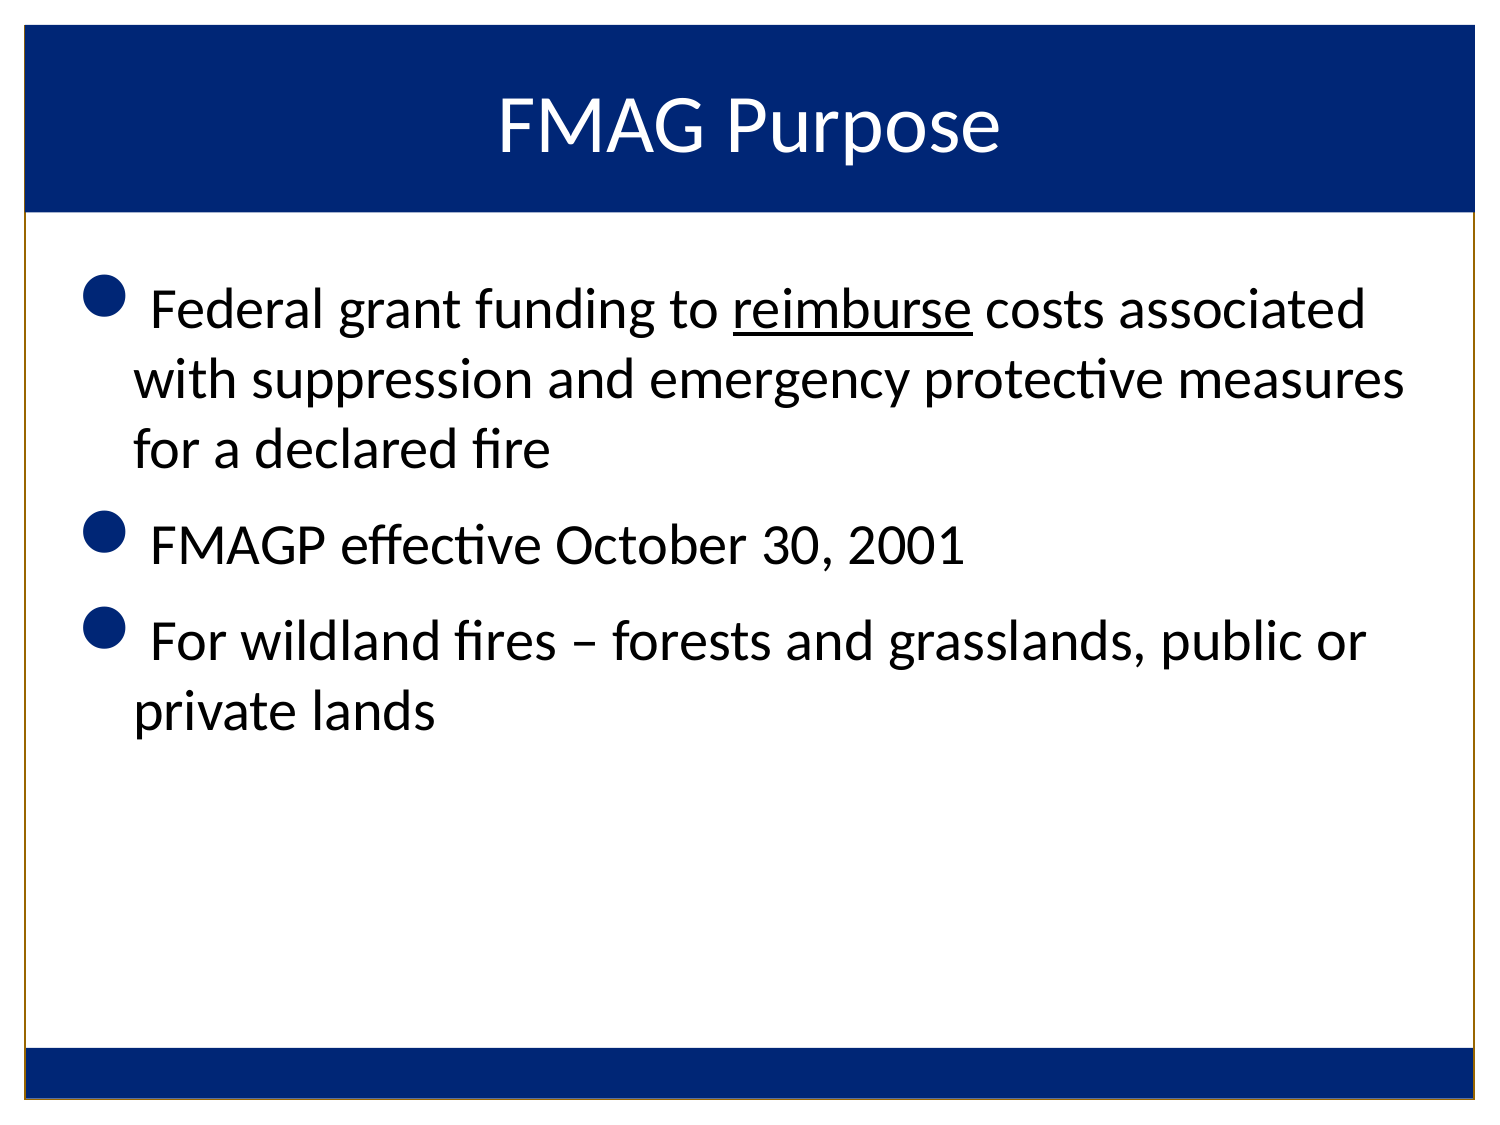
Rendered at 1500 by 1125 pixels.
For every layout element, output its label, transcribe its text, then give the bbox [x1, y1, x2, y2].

title FMAG Purpose [24, 24, 1476, 213]
list Federal grant funding to reimburse costs associated with suppression and emergency protective measures for a declared fire FMAGP effective October 30, 2001 For wildland fires – forests and grasslands, public or private lands [62, 262, 1438, 938]
